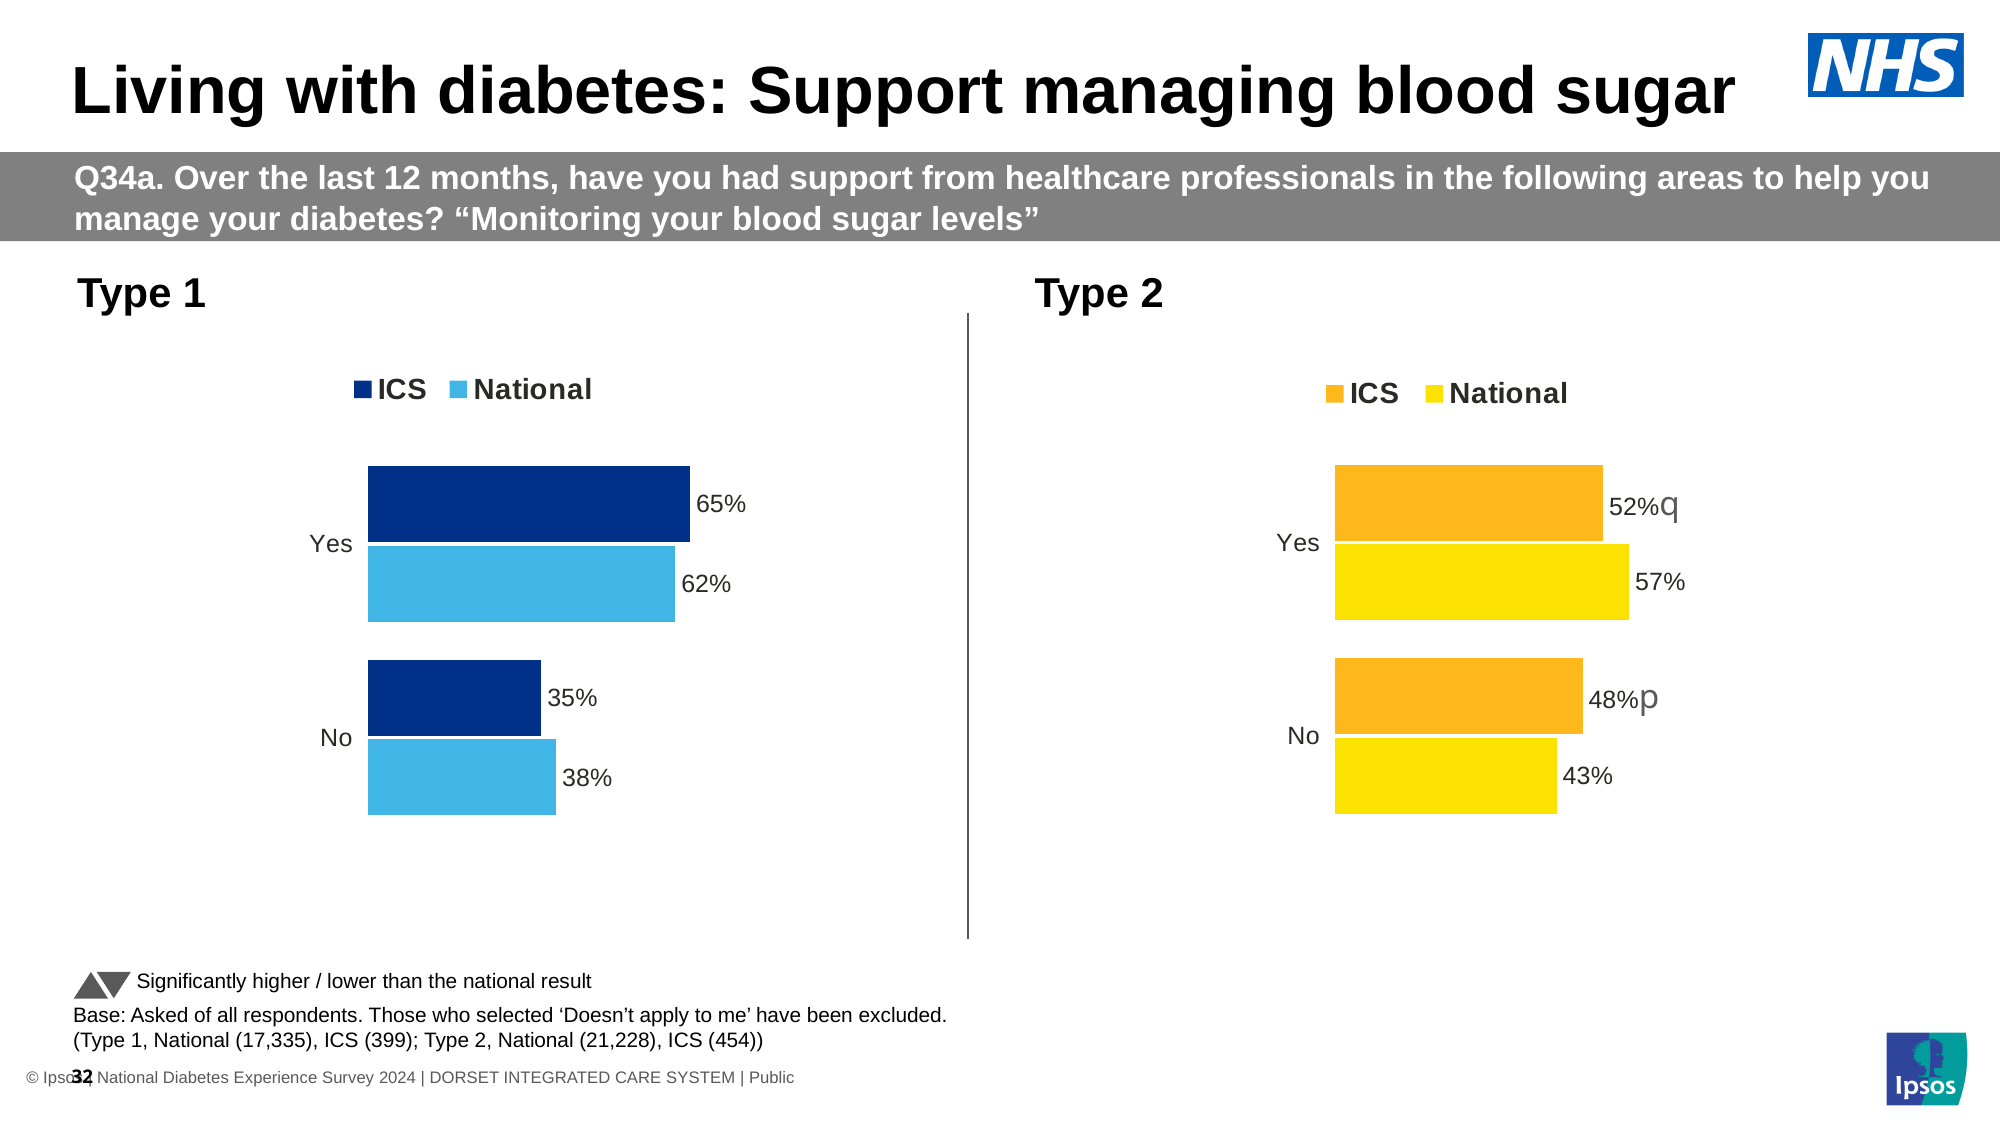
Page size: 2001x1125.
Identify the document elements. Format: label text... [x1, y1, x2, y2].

table_header Significantly higher / lower than the national result [122, 963, 648, 1001]
slide_number 32 [71, 1030, 122, 1090]
chart [96, 355, 969, 855]
text_box Q34a. Over the last 12 months, have you had support from healthcare professionals in the following areas to help you manage your diabetes? “Monitoring your blood sugar levels” [0, 152, 2000, 242]
picture [1807, 33, 1964, 97]
picture [1886, 1032, 1968, 1106]
chart [1053, 355, 1964, 855]
text_box [71, 970, 110, 1000]
text_box Type 1 [0, 265, 319, 316]
text_box Base: Asked of all respondents. Those who selected ‘Doesn’t apply to me’ have been excluded. (Type 1, National (17,335), ICS (399); Type 2, National (21,228), ICS (454)) [73, 1001, 1886, 1052]
text_box Type 2 [922, 265, 1276, 316]
title Living with diabetes: Support managing blood sugar [71, 32, 1809, 124]
text_box [94, 970, 122, 1001]
